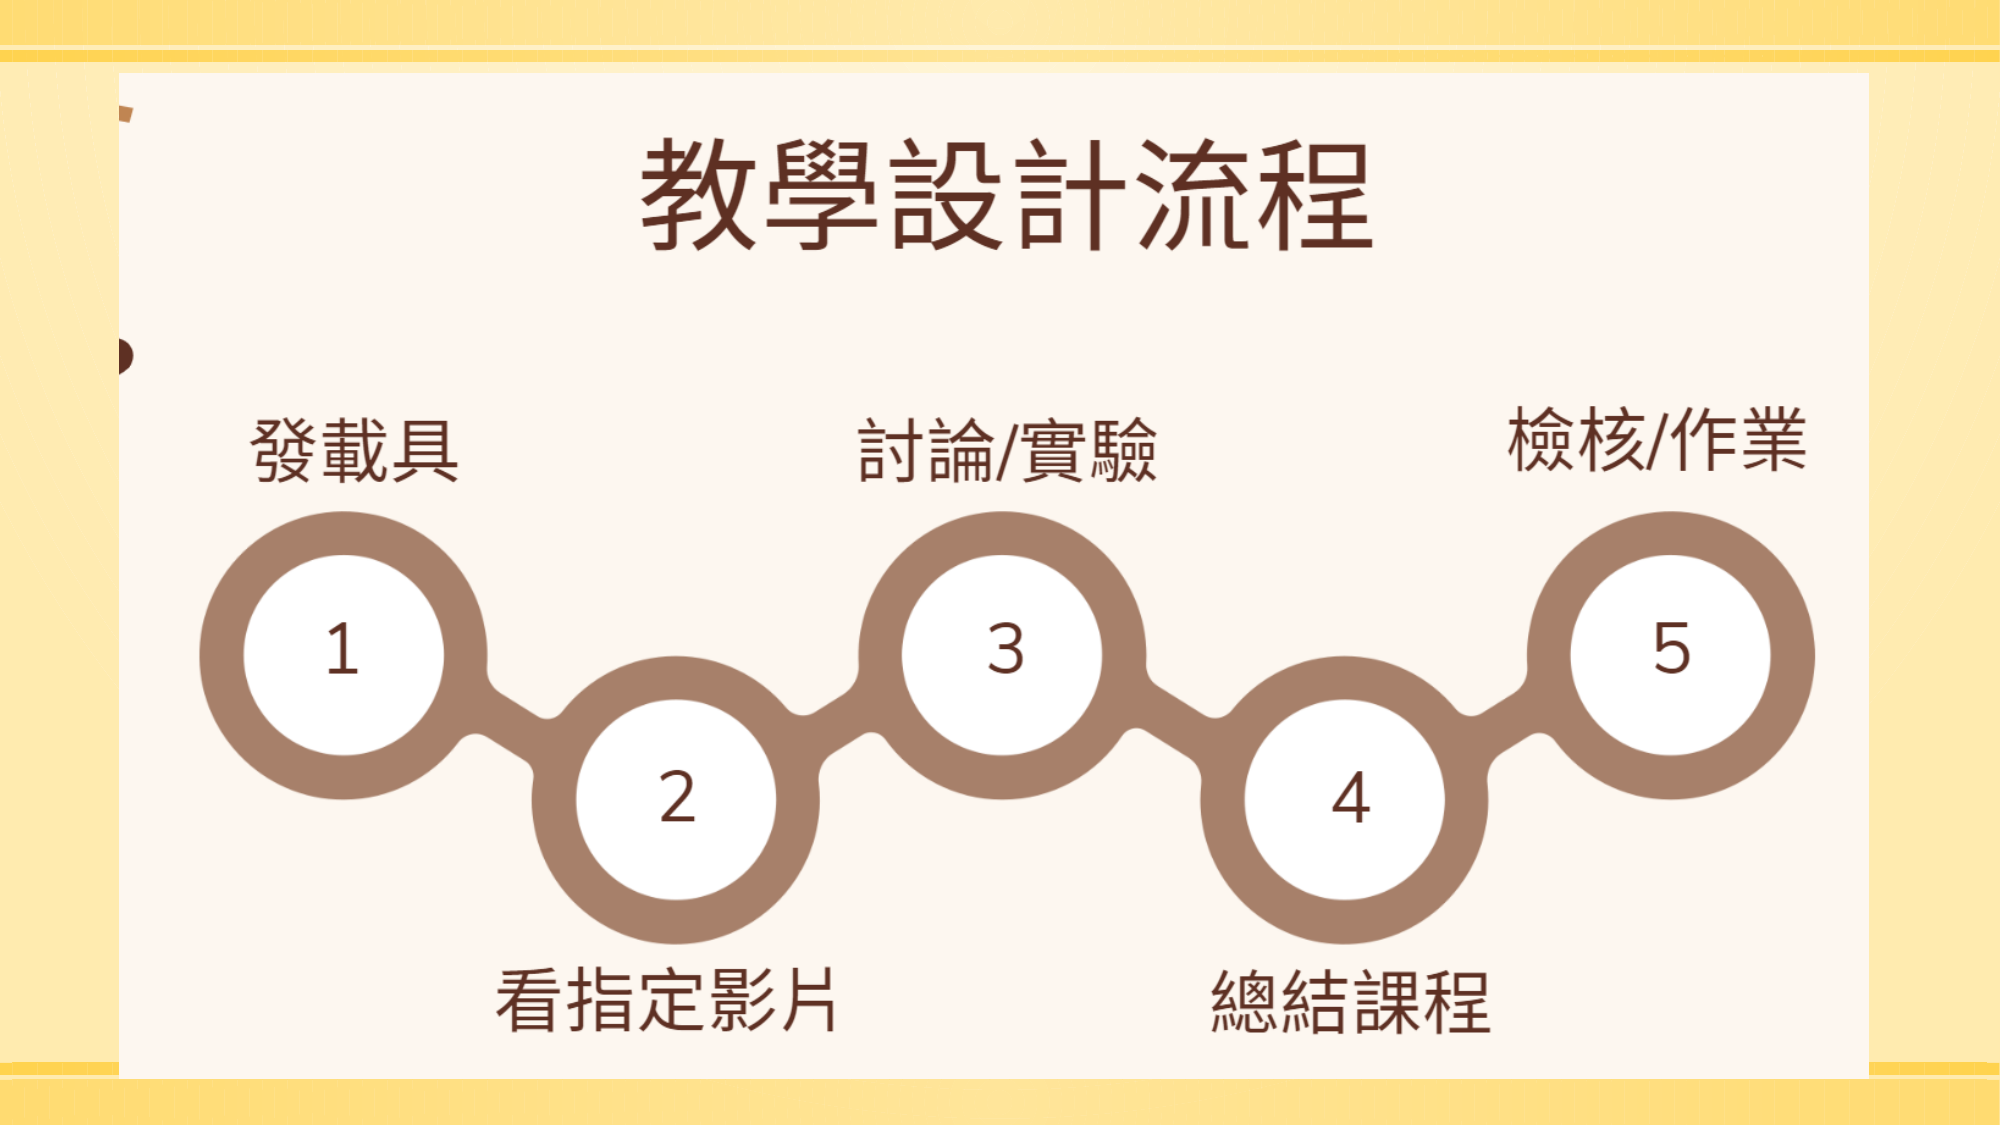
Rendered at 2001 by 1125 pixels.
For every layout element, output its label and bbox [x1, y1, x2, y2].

picture [119, 73, 1869, 1079]
